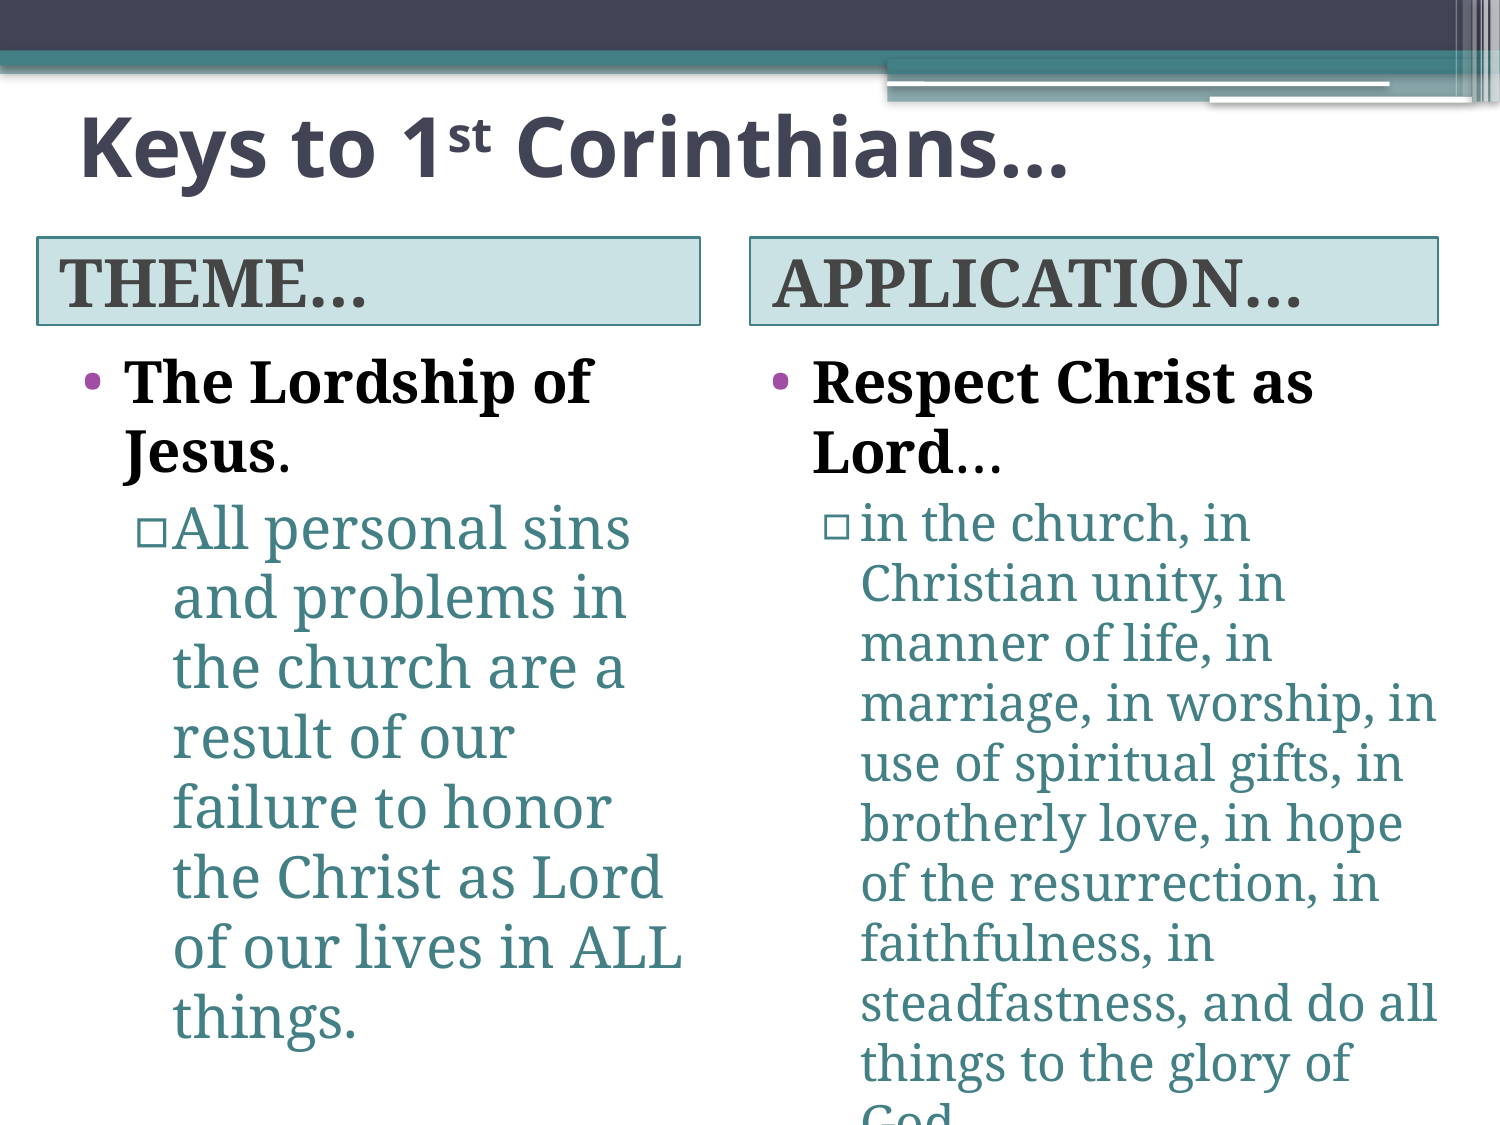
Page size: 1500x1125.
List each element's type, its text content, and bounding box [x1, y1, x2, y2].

list APPLICATION… [749, 236, 1439, 326]
title Keys to 1st Corinthians… [62, 75, 1438, 213]
list The Lordship of Jesus. All personal sins and problems in the church are a result of our failure to honor the Christ as Lord of our lives in ALL things. [50, 337, 713, 1125]
list THEME… [36, 236, 701, 326]
list Respect Christ as Lord… in the church, in Christian unity, in manner of life, in marriage, in worship, in use of spiritual gifts, in brotherly love, in hope of the resurrection, in faithfulness, in steadfastness, and do all things to the glory of God [737, 337, 1463, 1125]
